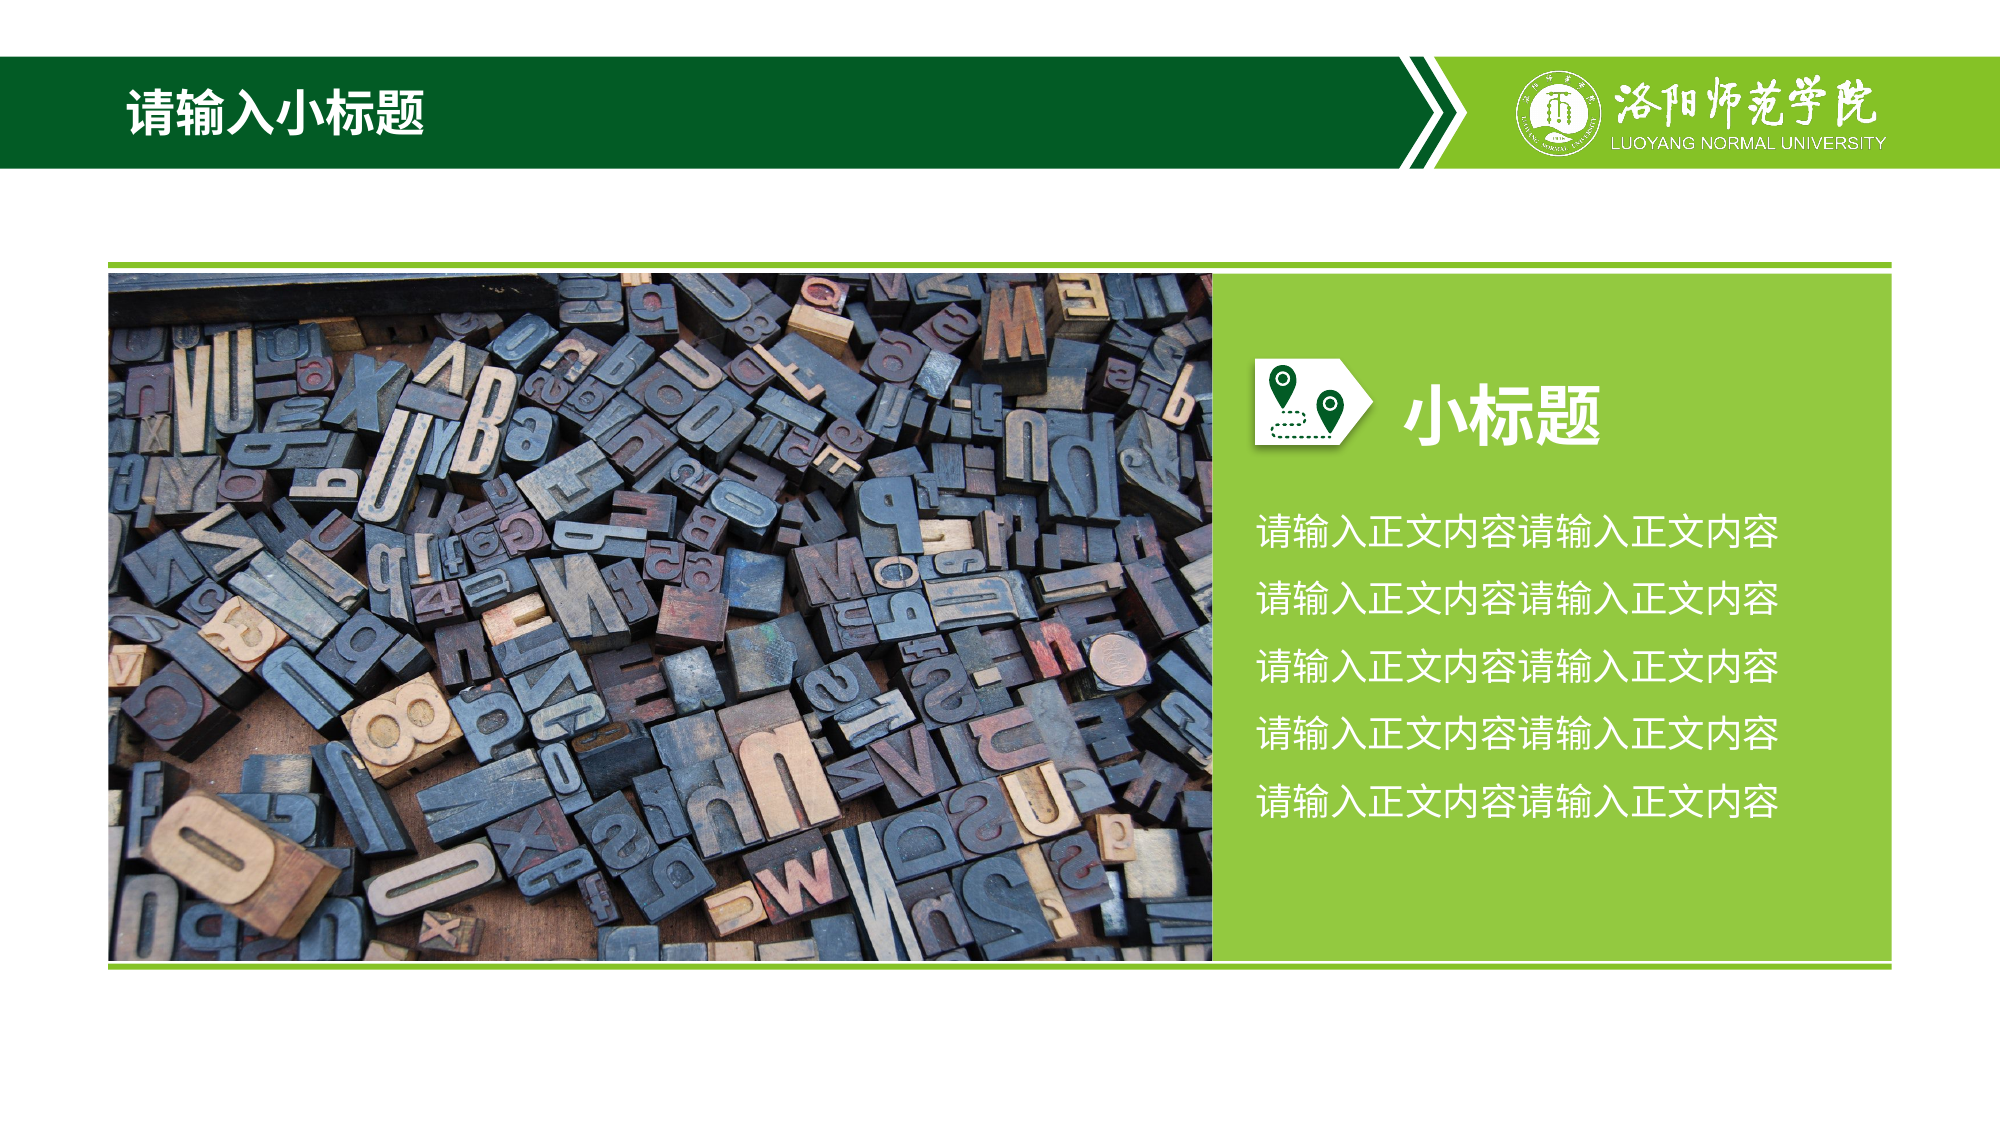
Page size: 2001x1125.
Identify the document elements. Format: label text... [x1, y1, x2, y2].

text_box [1254, 357, 1375, 446]
text_box 请输入正文内容请输入正文内容 请输入正文内容请输入正文内容 请输入正文内容请输入正文内容 请输入正文内容请输入正文内容 请输入正文内容请输入正文内容 [1255, 477, 1845, 831]
text_box [107, 273, 1211, 962]
title 请输入小标题 [110, 65, 1356, 165]
text_box [1269, 365, 1297, 409]
text_box [1211, 273, 1893, 962]
picture [1510, 65, 1890, 160]
text_box [1316, 389, 1344, 434]
text_box 小标题 [1387, 326, 1865, 461]
text_box [107, 963, 1893, 971]
text_box [107, 261, 1893, 269]
